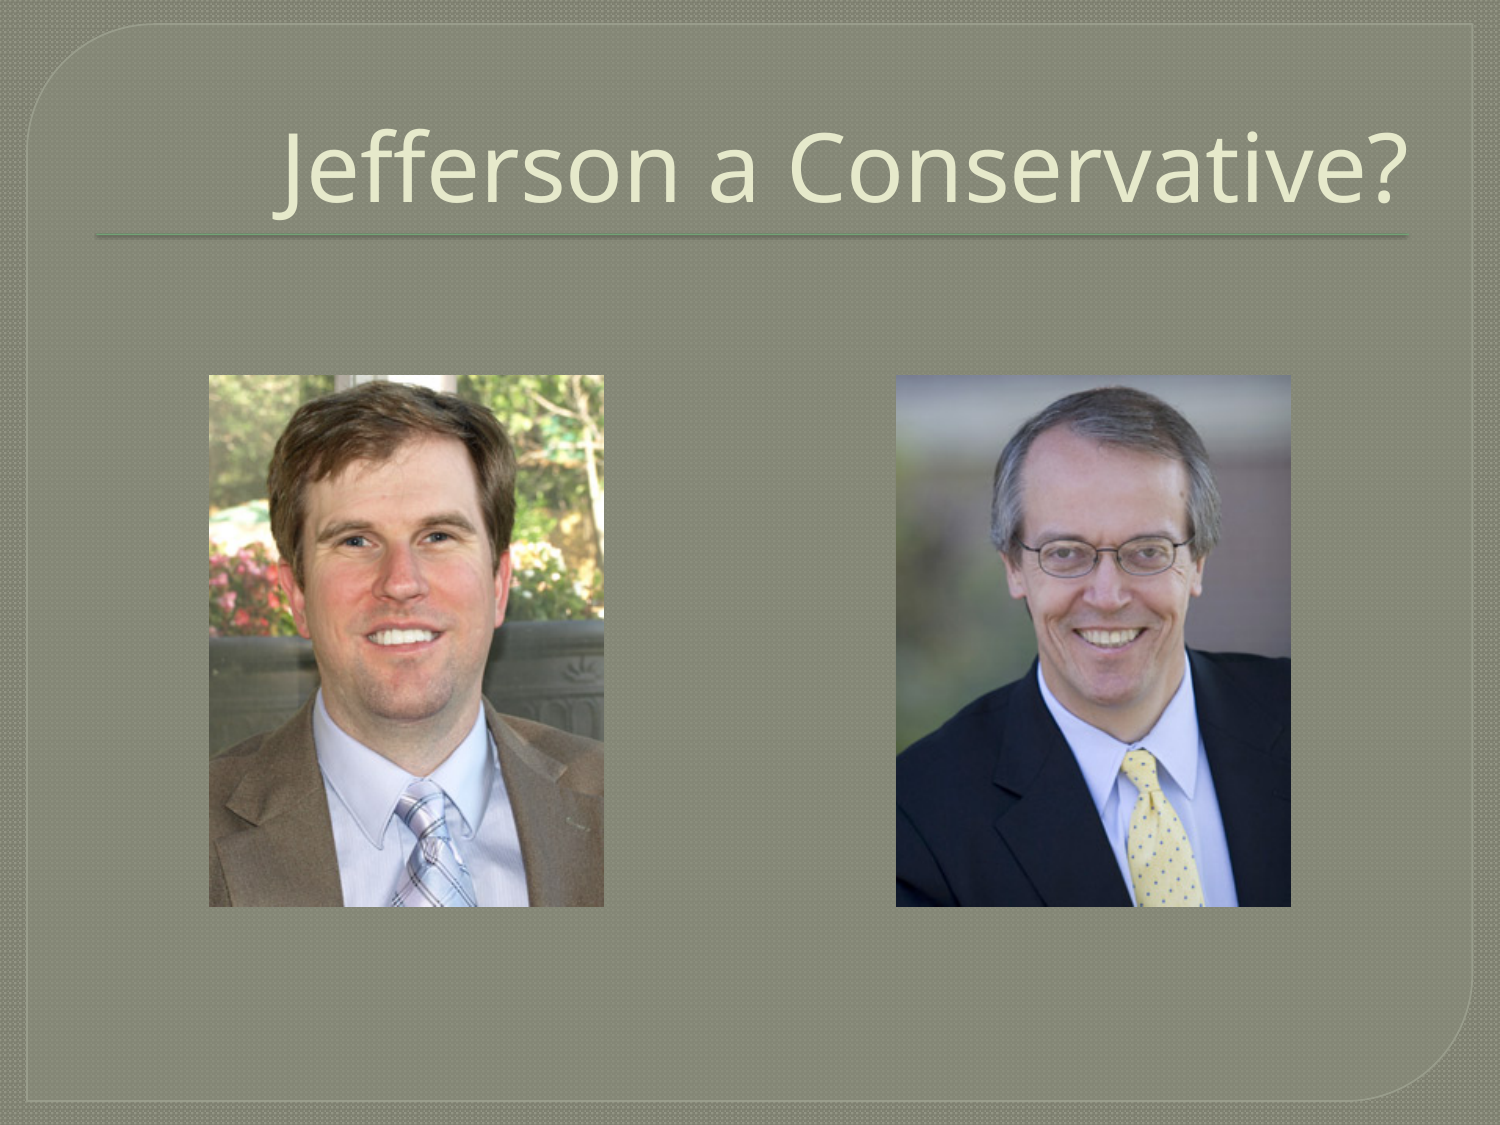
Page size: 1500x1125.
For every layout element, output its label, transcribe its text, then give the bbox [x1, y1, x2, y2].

title Jefferson a Conservative? [75, 41, 1425, 230]
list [896, 375, 1291, 908]
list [209, 375, 604, 908]
